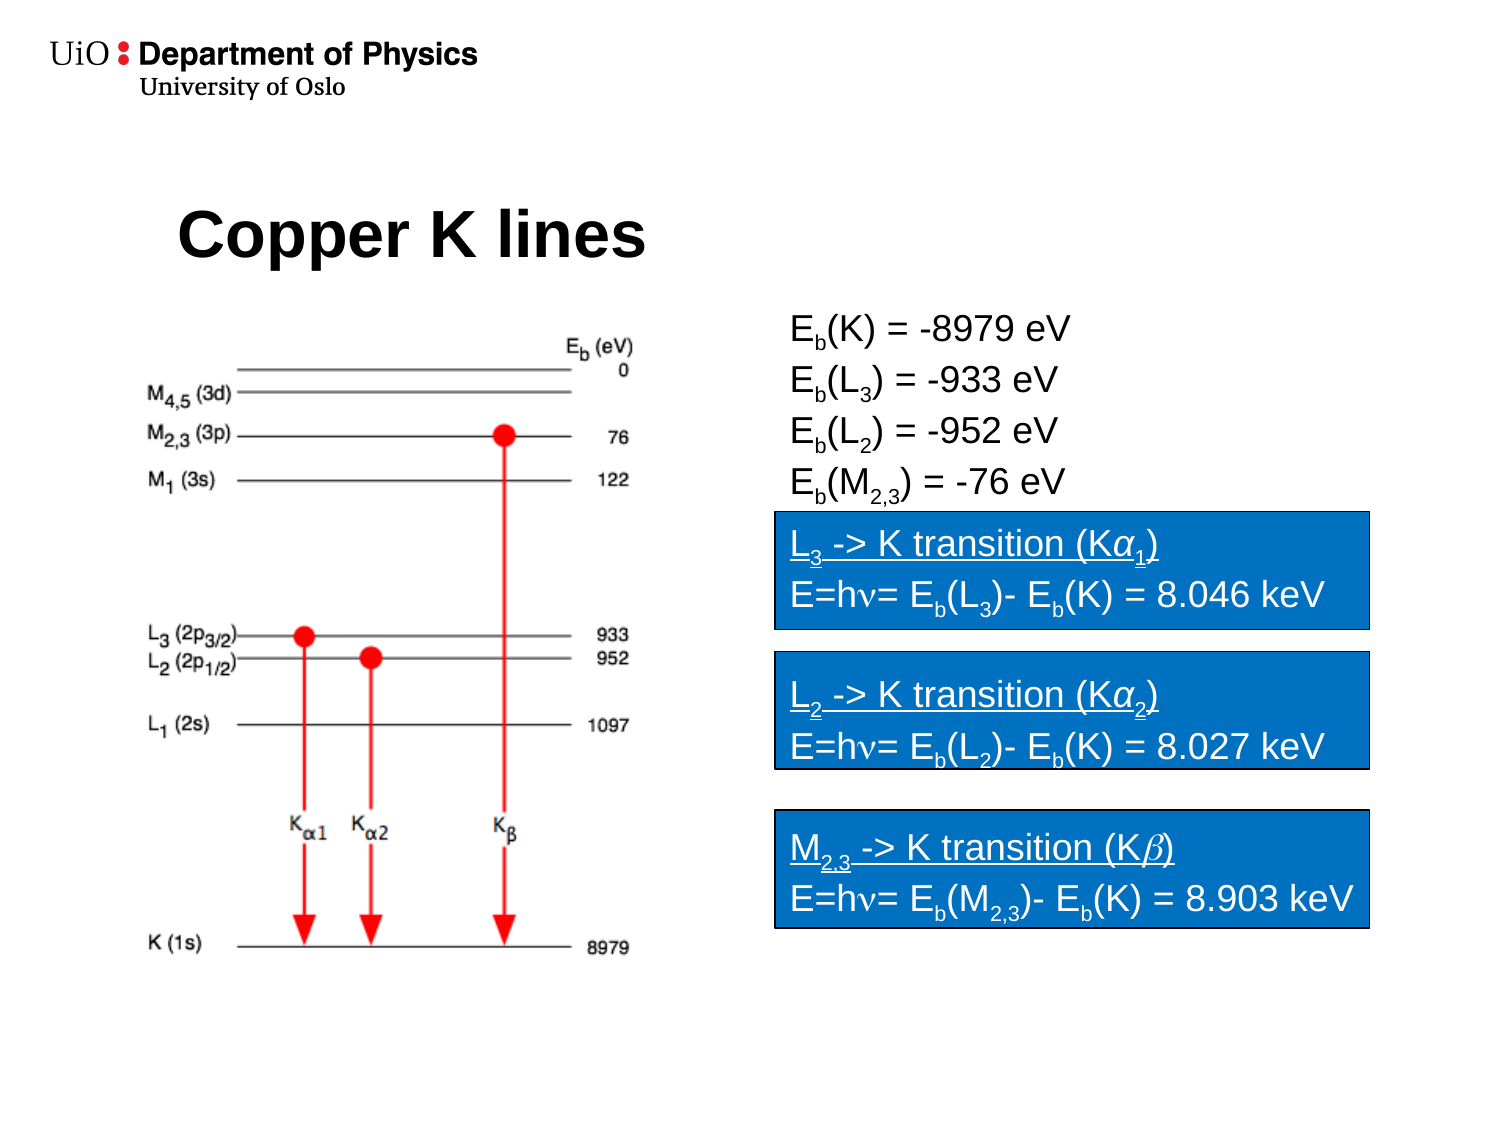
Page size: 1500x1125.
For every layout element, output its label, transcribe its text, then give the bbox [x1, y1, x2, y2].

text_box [774, 809, 1419, 929]
picture [123, 314, 659, 973]
text_box Eb(K) = -8979 eV Eb(L3) = -933 eV Eb(L2) = -952 eV Eb(M2,3) = -76 eV [774, 296, 1330, 510]
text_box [774, 651, 1419, 770]
title Copper K lines [162, 137, 1426, 326]
picture [50, 37, 478, 125]
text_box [774, 511, 1419, 630]
